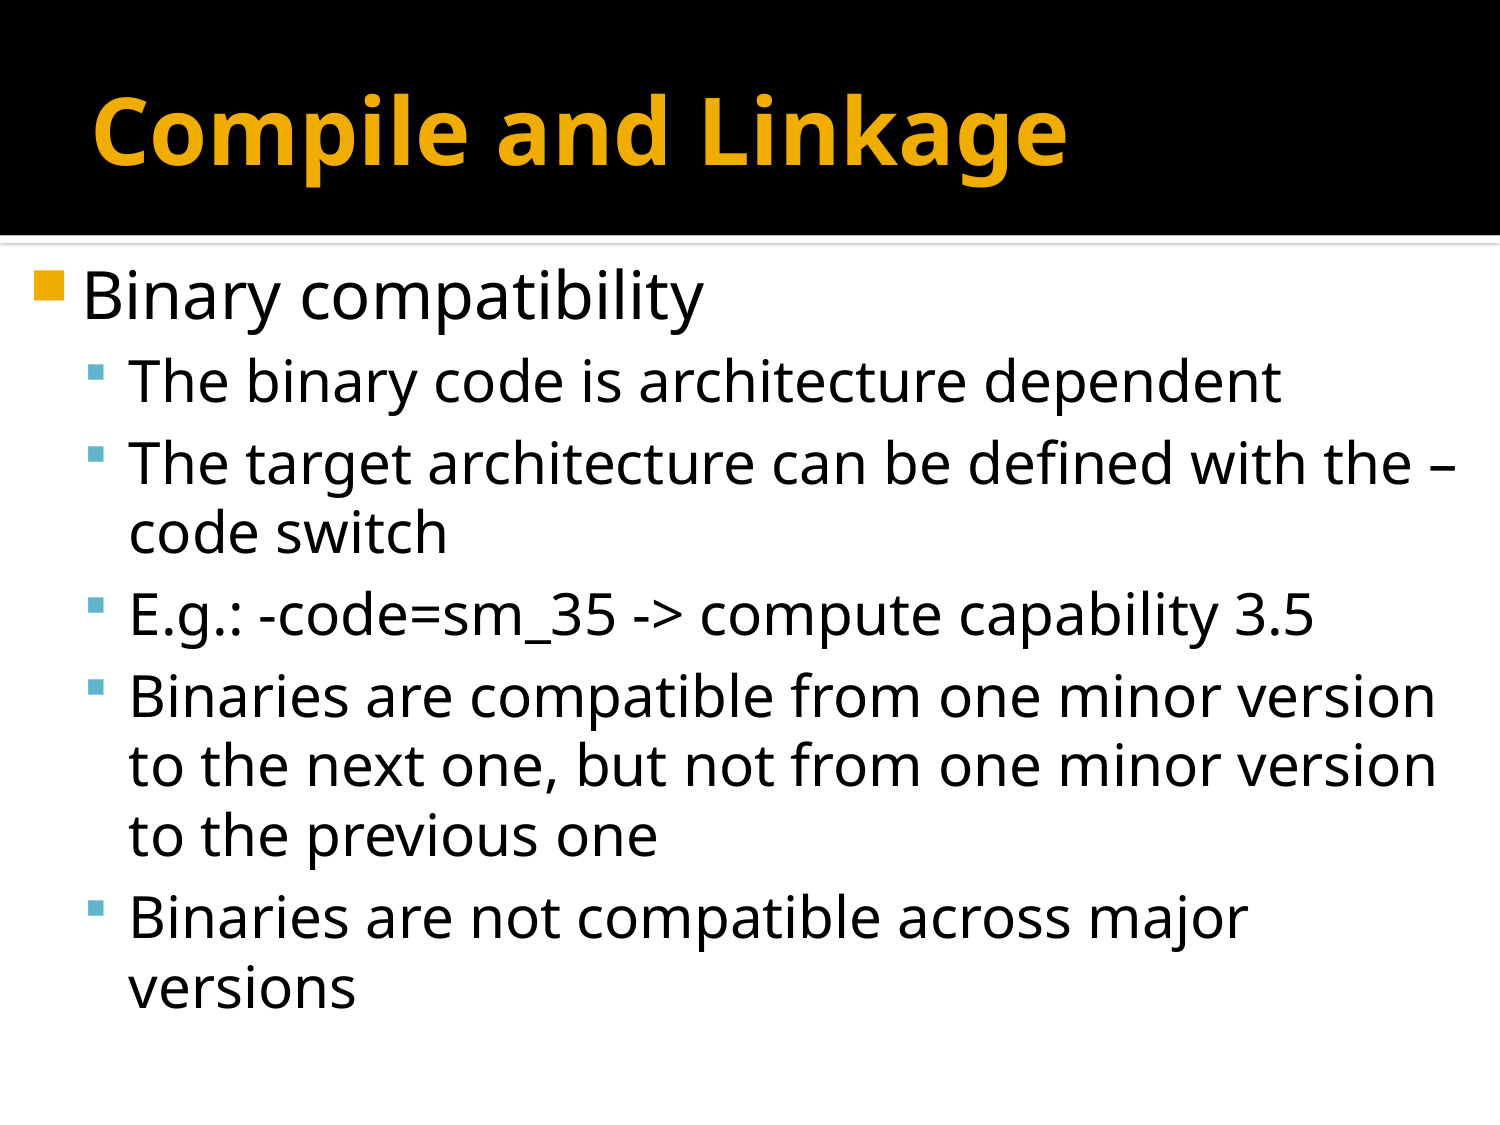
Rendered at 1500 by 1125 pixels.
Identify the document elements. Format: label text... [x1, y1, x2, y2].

title Compile and Linkage [75, 25, 1425, 231]
list Binary compatibility The binary code is architecture dependent The target architecture can be defined with the –code switch E.g.: -code=sm_35 -> compute capability 3.5 Binaries are compatible from one minor version to the next one, but not from one minor version to the previous one Binaries are not compatible across major versions [0, 237, 1500, 1125]
